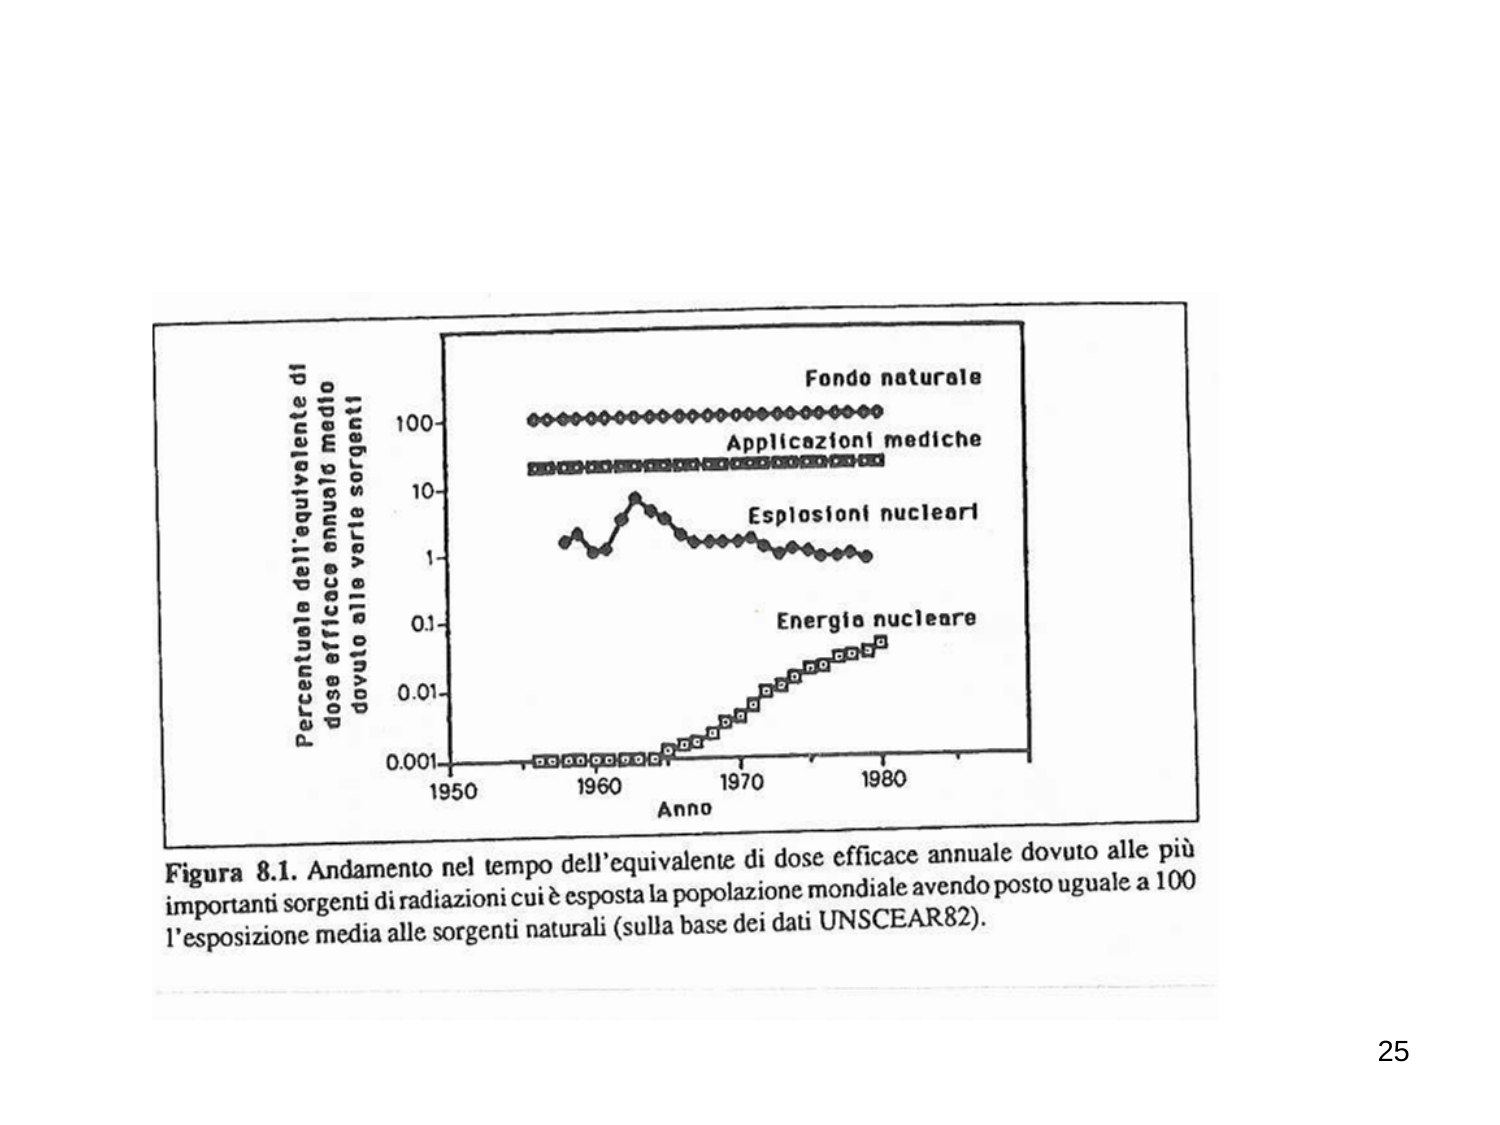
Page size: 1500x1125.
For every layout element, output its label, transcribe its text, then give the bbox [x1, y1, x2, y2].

slide_number 25 [1074, 1024, 1426, 1103]
picture [152, 292, 1219, 1022]
